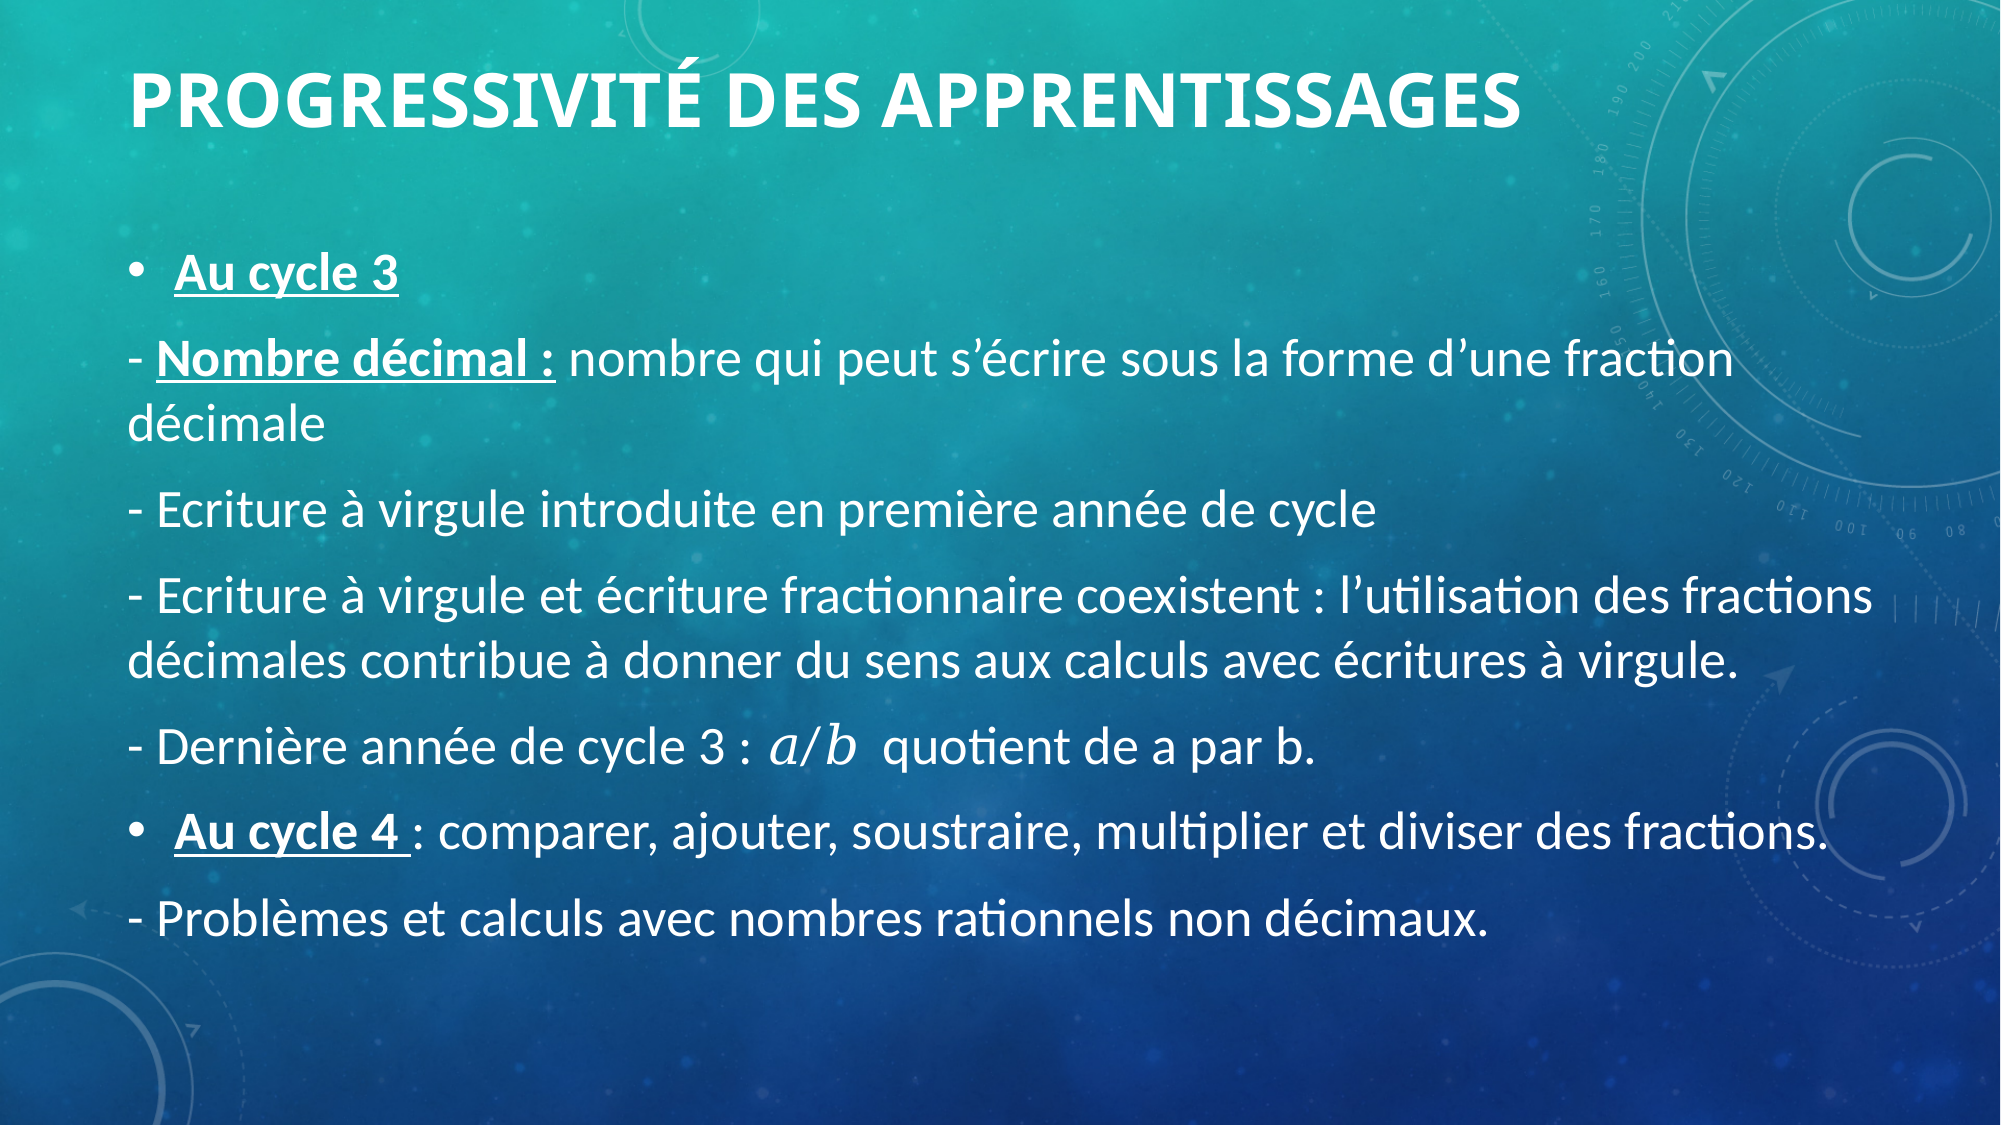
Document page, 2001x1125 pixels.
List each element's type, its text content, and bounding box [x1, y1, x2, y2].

picture [0, 0, 2001, 1125]
list Au cycle 3 - Nombre décimal : nombre qui peut s’écrire sous la forme d’une fraction décimale - Ecriture à virgule introduite en première année de cycle - Ecriture à virgule et écriture fractionnaire coexistent : l’utilisation des fractions décimales contribue à donner du sens aux calculs avec écritures à virgule. - Dernière année de cycle 3 : 𝑎/𝑏 quotient de a par b. Au cycle 4 : comparer, ajouter, soustraire, multiplier et diviser des fractions. - Problèmes et calculs avec nombres rationnels non décimaux. [112, 158, 1903, 1025]
title PROGRESSIVITÉ DES APPRENTISSAGES [112, 35, 1775, 158]
